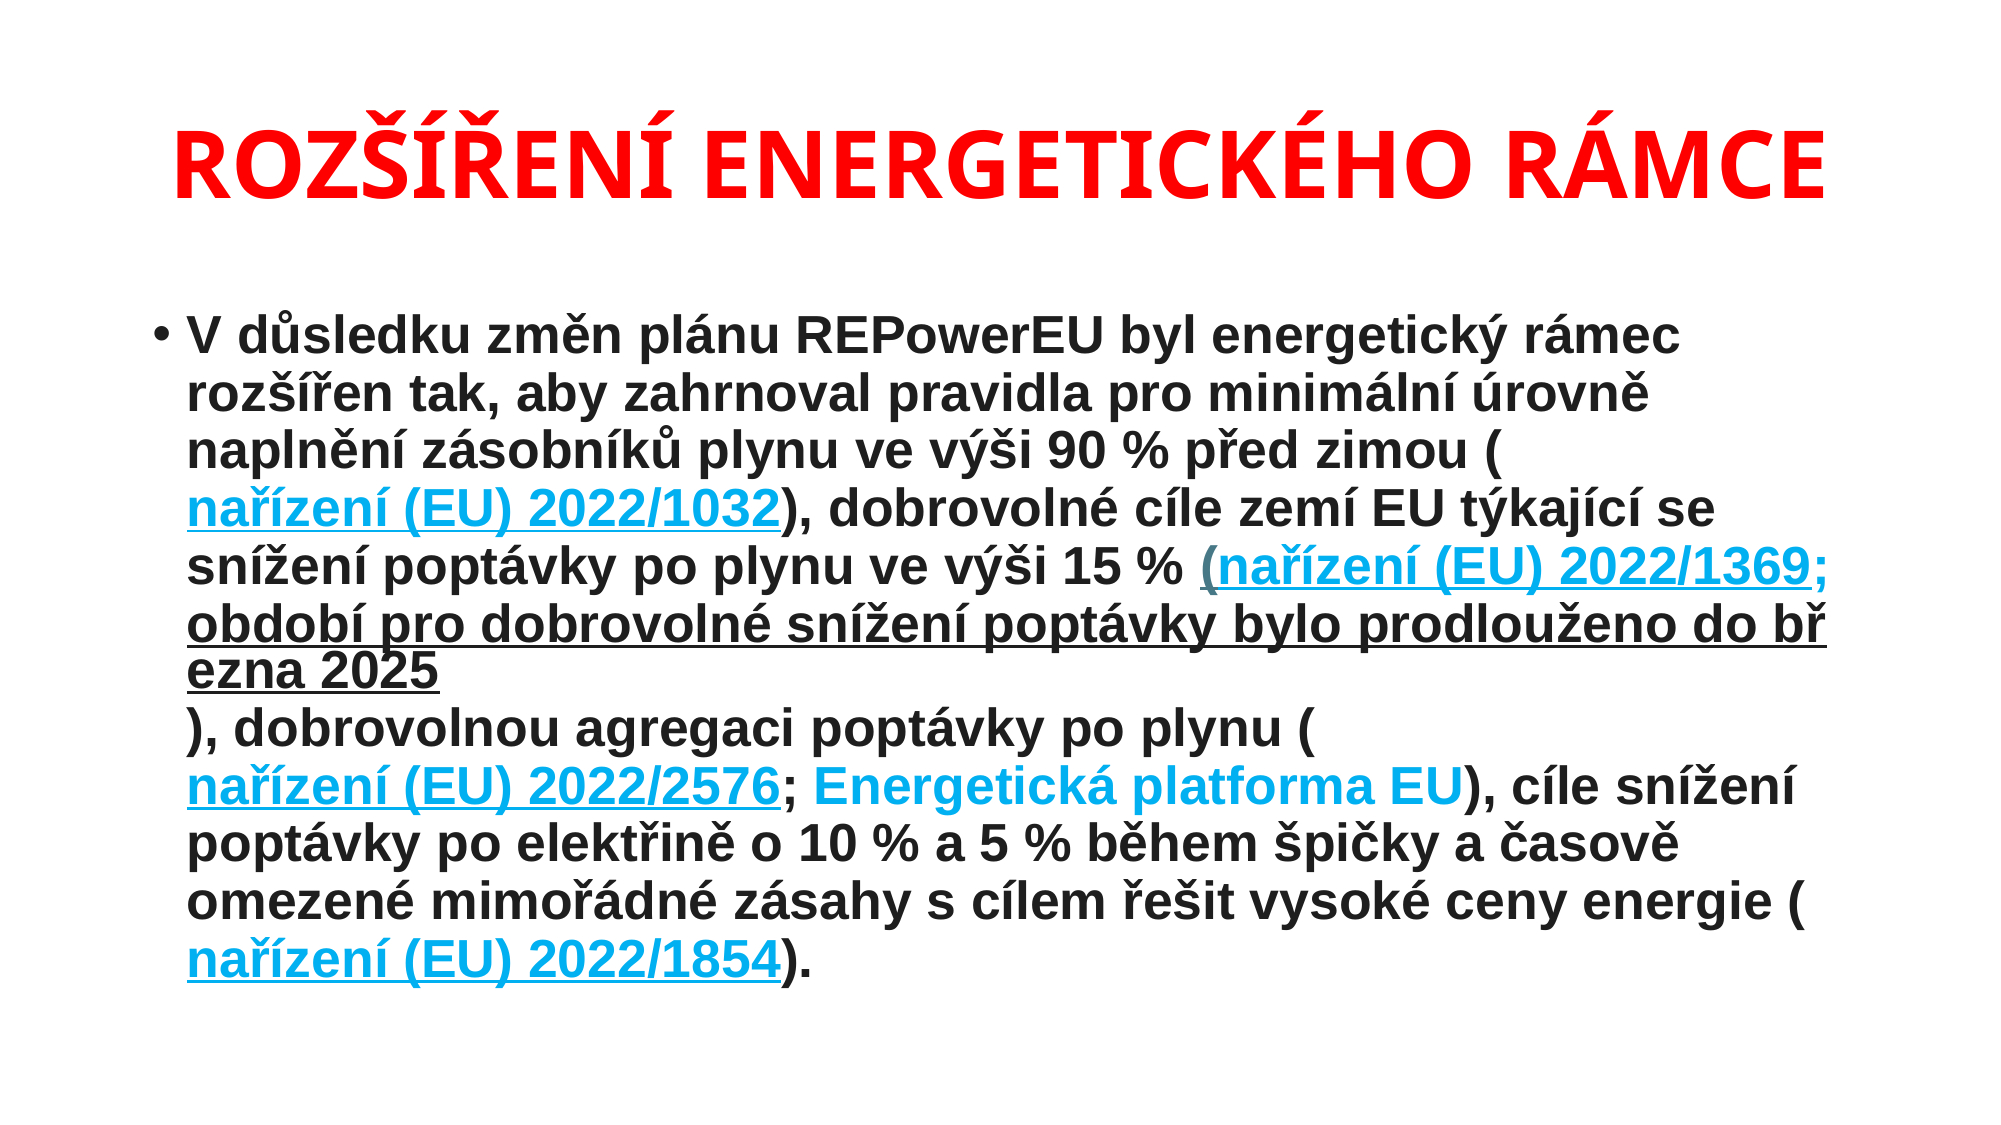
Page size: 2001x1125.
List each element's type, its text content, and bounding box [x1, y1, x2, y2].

title ROZŠÍŘENÍ ENERGETICKÉHO RÁMCE [137, 59, 1863, 278]
list V důsledku změn plánu REPowerEU byl energetický rámec rozšířen tak, aby zahrnoval pravidla pro minimální úrovně naplnění zásobníků plynu ve výši 90 % před zimou (nařízení (EU) 2022/1032), dobrovolné cíle zemí EU týkající se snížení poptávky po plynu ve výši 15 % (nařízení (EU) 2022/1369; období pro dobrovolné snížení poptávky bylo prodlouženo do března 2025), dobrovolnou agregaci poptávky po plynu (nařízení (EU) 2022/2576; Energetická platforma EU), cíle snížení poptávky po elektřině o 10 % a 5 % během špičky a časově omezené mimořádné zásahy s cílem řešit vysoké ceny energie (nařízení (EU) 2022/1854). [137, 299, 1863, 1014]
